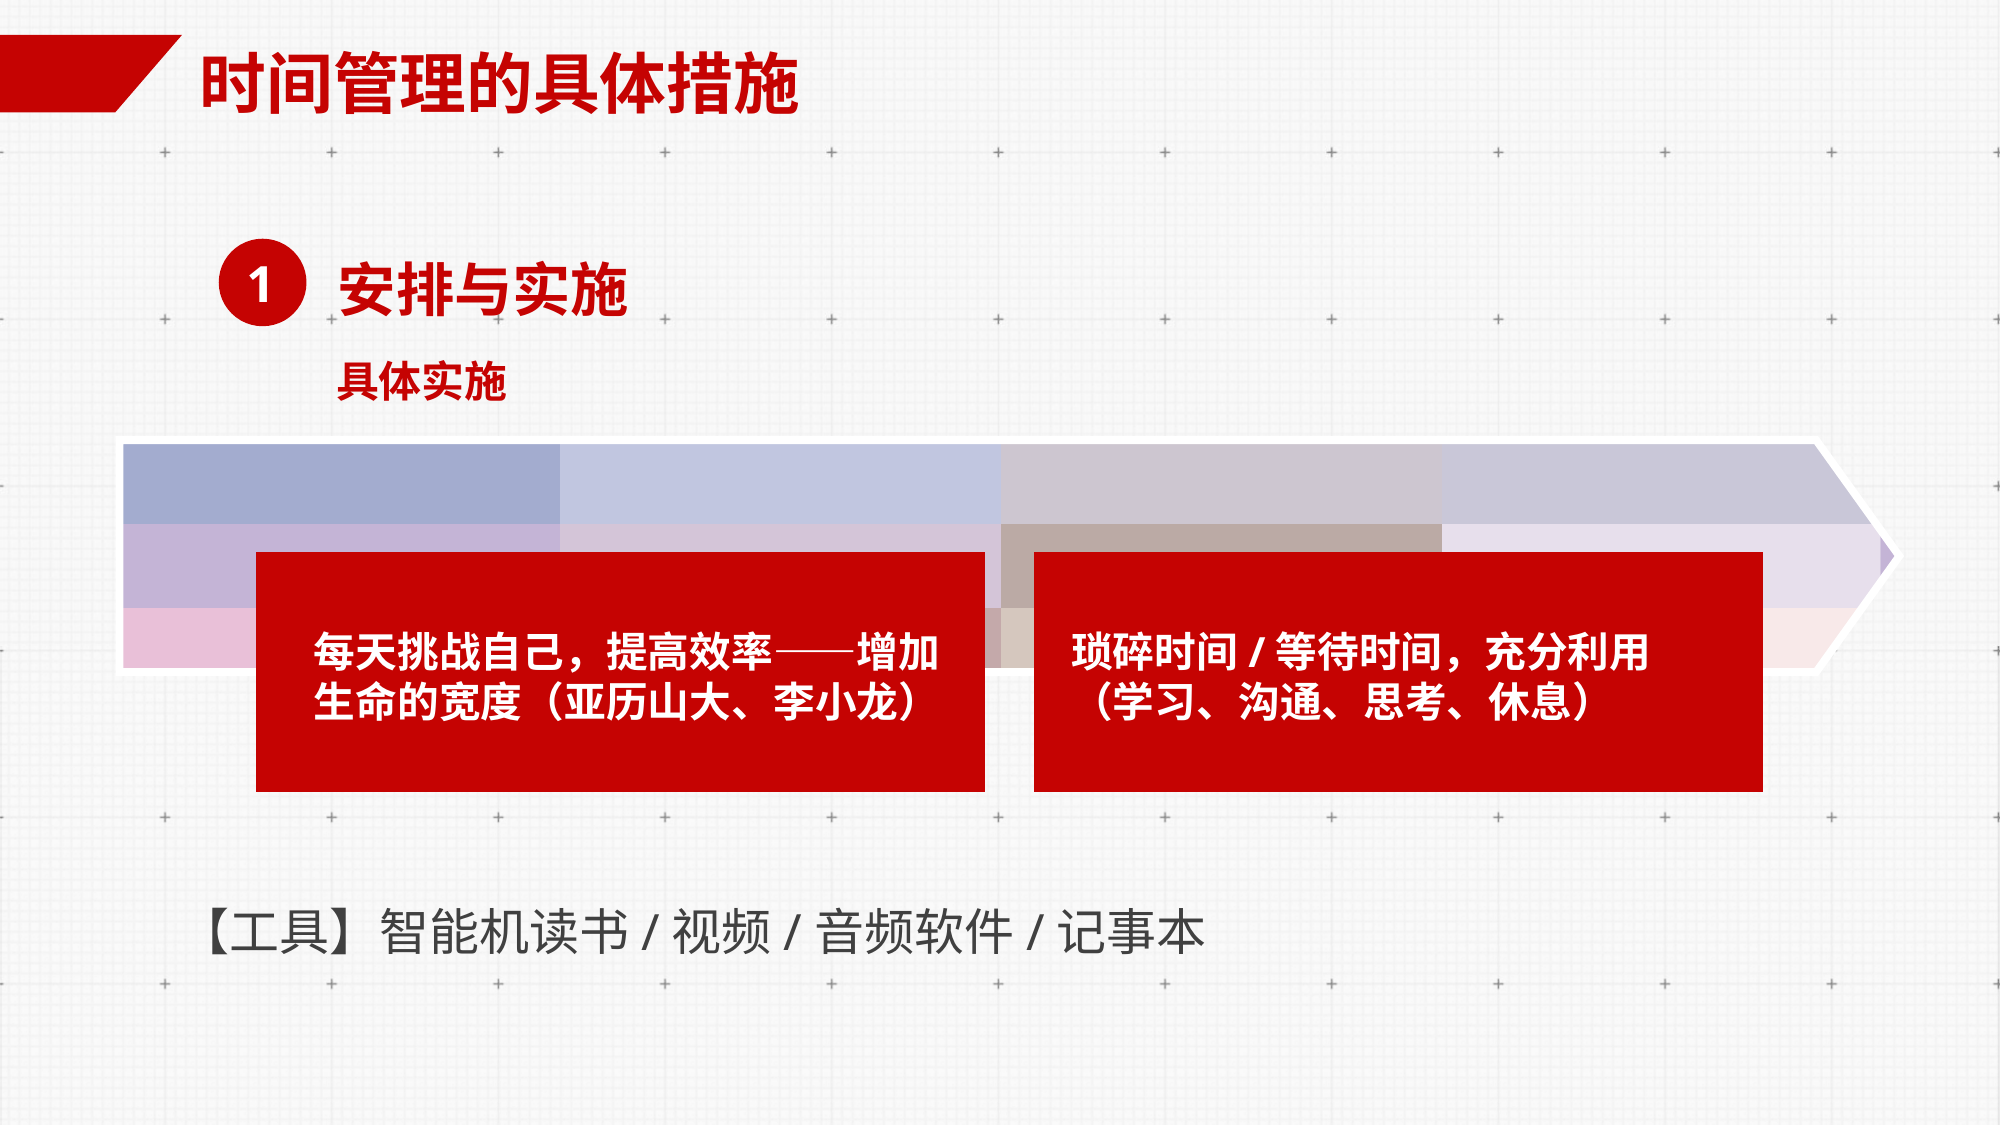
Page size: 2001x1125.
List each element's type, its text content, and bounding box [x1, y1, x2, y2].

text_box 安排与实施 [323, 246, 650, 331]
text_box 【工具】智能机读书/视频/音频软件/记事本 [164, 874, 1279, 968]
text_box [0, 33, 185, 114]
picture [0, 0, 2000, 1125]
text_box [119, 440, 1900, 672]
text_box 时间管理的具体措施 [184, 34, 816, 130]
text_box 琐碎时间/等待时间，充分利用（学习、沟通、思考、休息） [1056, 618, 1741, 734]
text_box 每天挑战自己，提高效率——增加生命的宽度（亚历山大、李小龙） [299, 618, 984, 734]
text_box 具体实施 [316, 334, 666, 416]
text_box 1 [218, 238, 307, 327]
text_box [256, 552, 985, 792]
text_box [1034, 552, 1763, 792]
